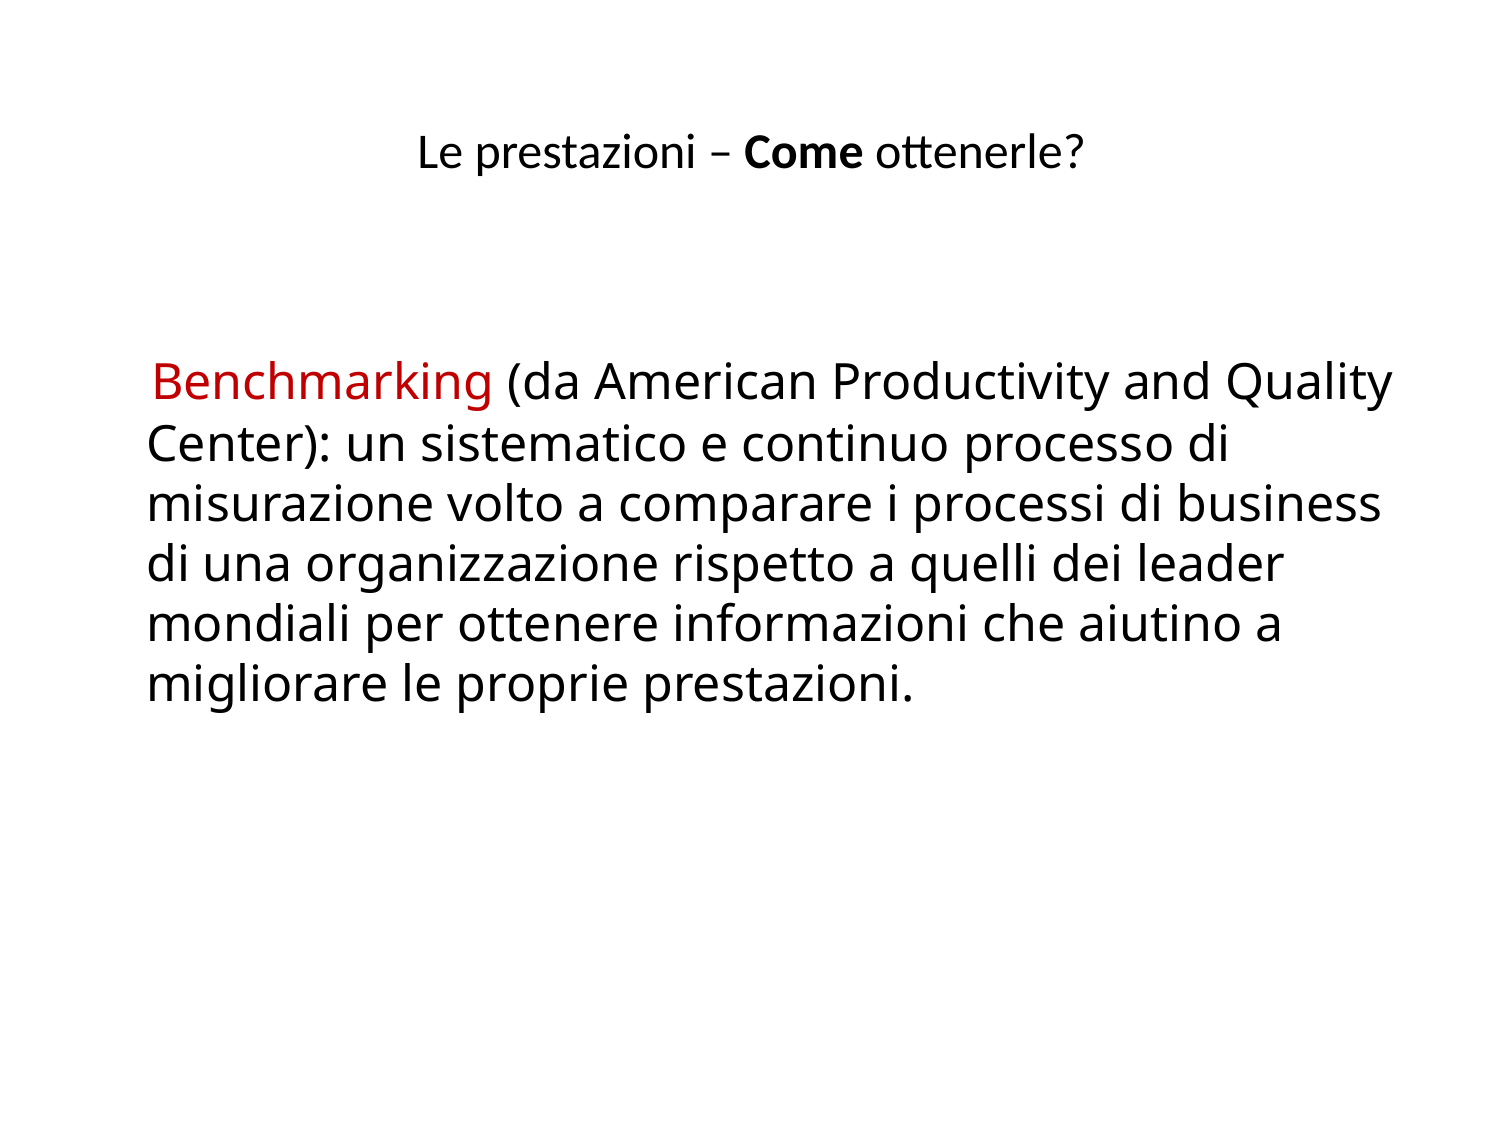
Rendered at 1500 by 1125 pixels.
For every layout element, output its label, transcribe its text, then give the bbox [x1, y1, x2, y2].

title Le prestazioni – Come ottenerle? [76, 54, 1427, 243]
list Benchmarking (da American Productivity and Quality Center): un sistematico e continuo processo di misurazione volto a comparare i processi di business di una organizzazione rispetto a quelli dei leader mondiali per ottenere informazioni che aiutino a migliorare le proprie prestazioni. [75, 262, 1425, 1005]
